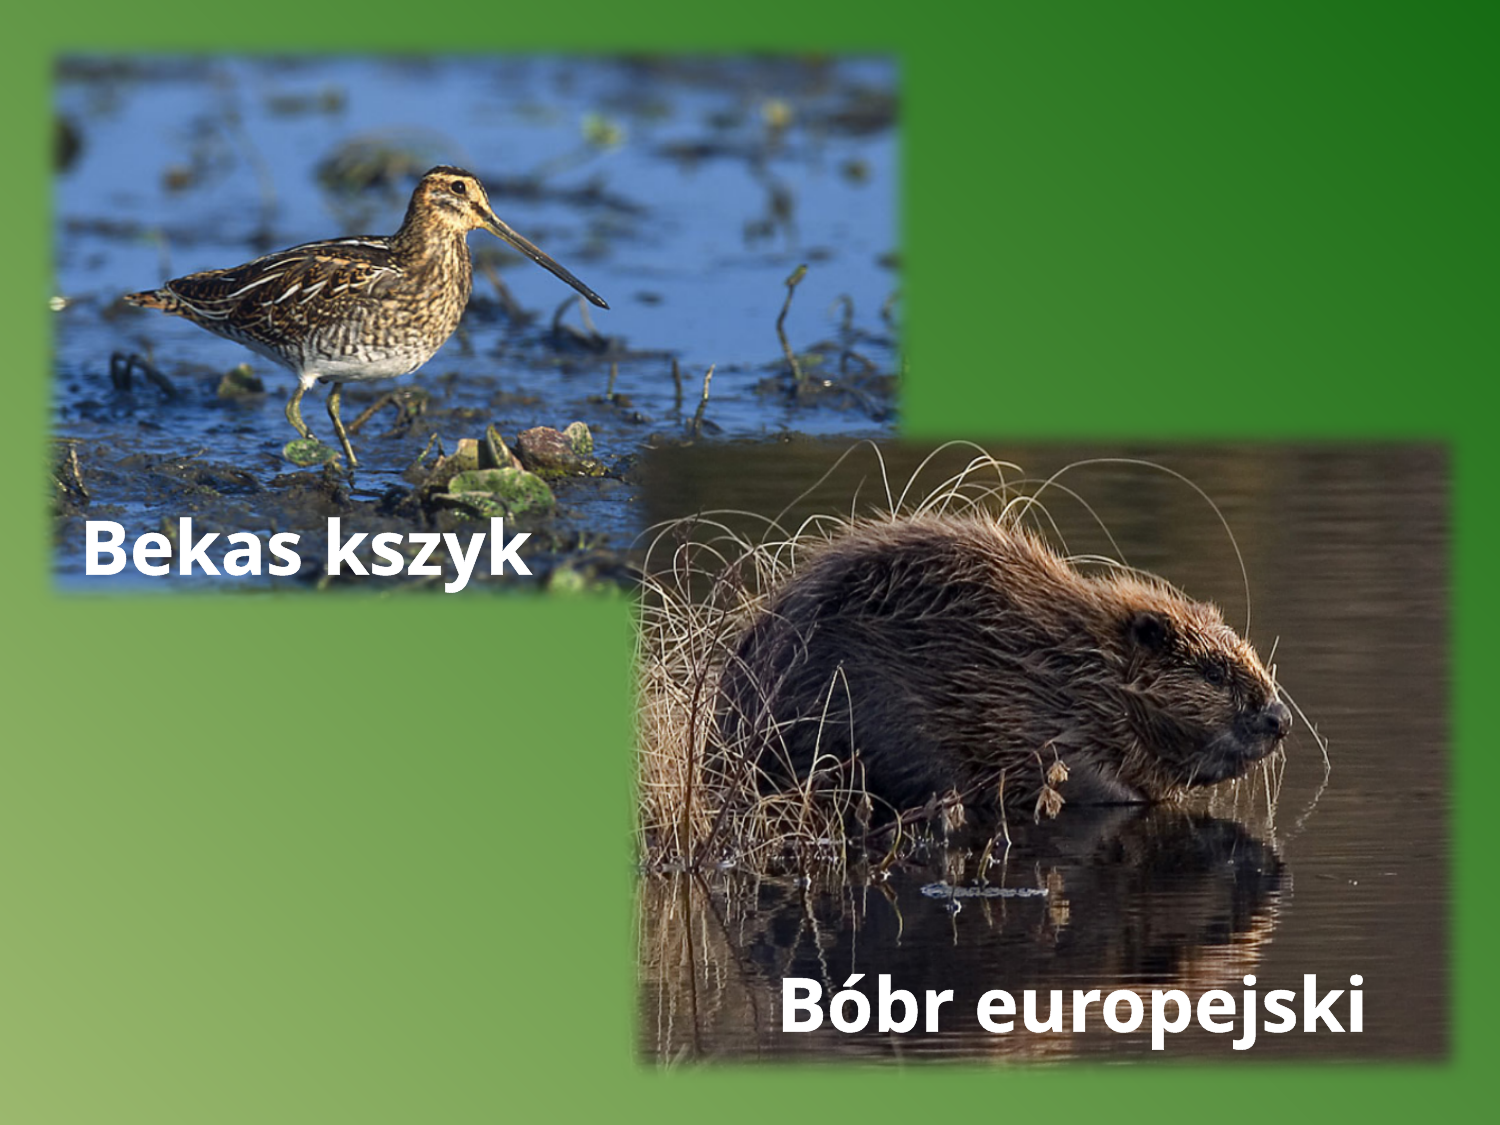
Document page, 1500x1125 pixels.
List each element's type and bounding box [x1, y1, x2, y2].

picture [34, 34, 1470, 1084]
